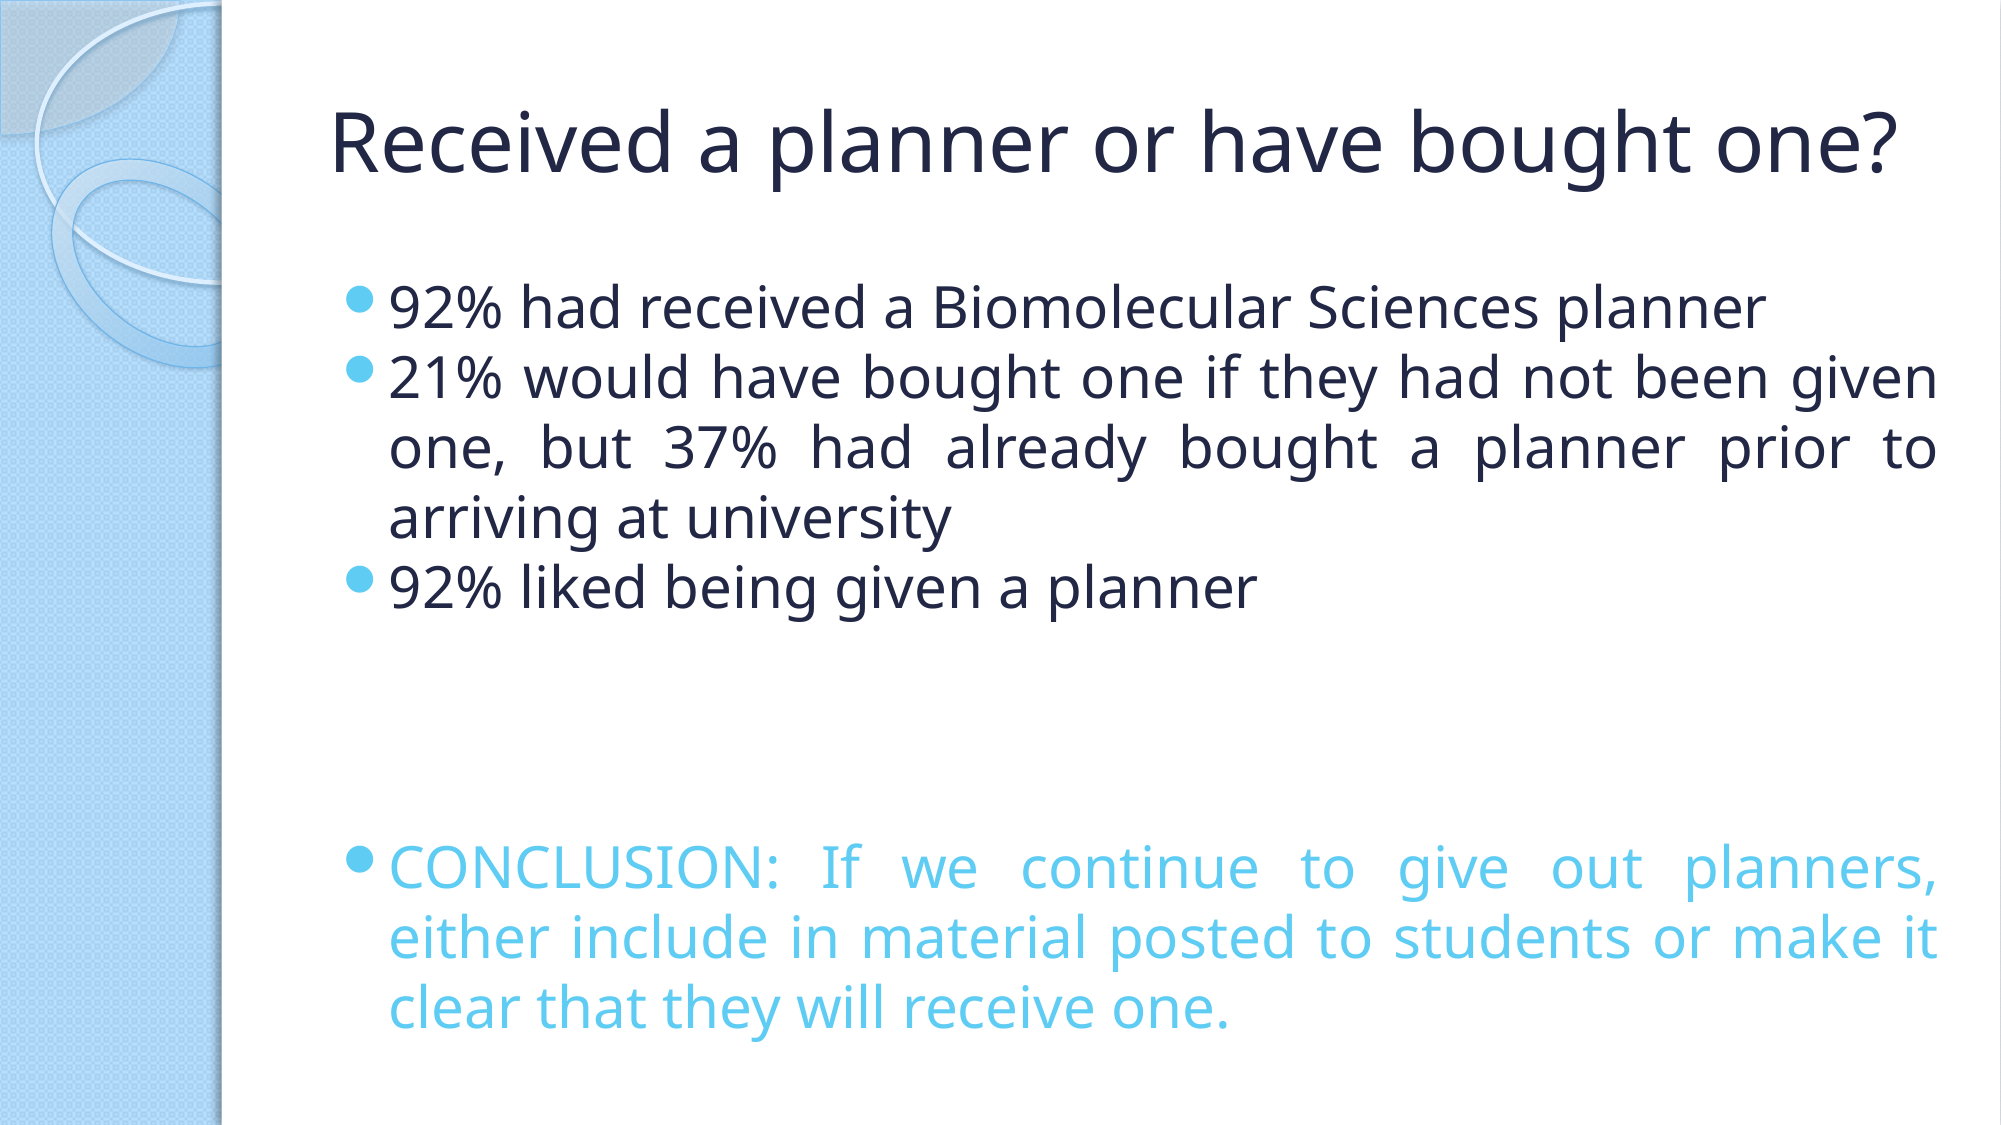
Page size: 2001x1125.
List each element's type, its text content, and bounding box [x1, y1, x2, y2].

list 92% had received a Biomolecular Sciences planner 21% would have bought one if they had not been given one, but 37% had already bought a planner prior to arriving at university 92% liked being given a planner CONCLUSION: If we continue to give out planners, either include in material posted to students or make it clear that they will receive one. [313, 263, 1955, 1077]
title Received a planner or have bought one? [313, 45, 1954, 233]
